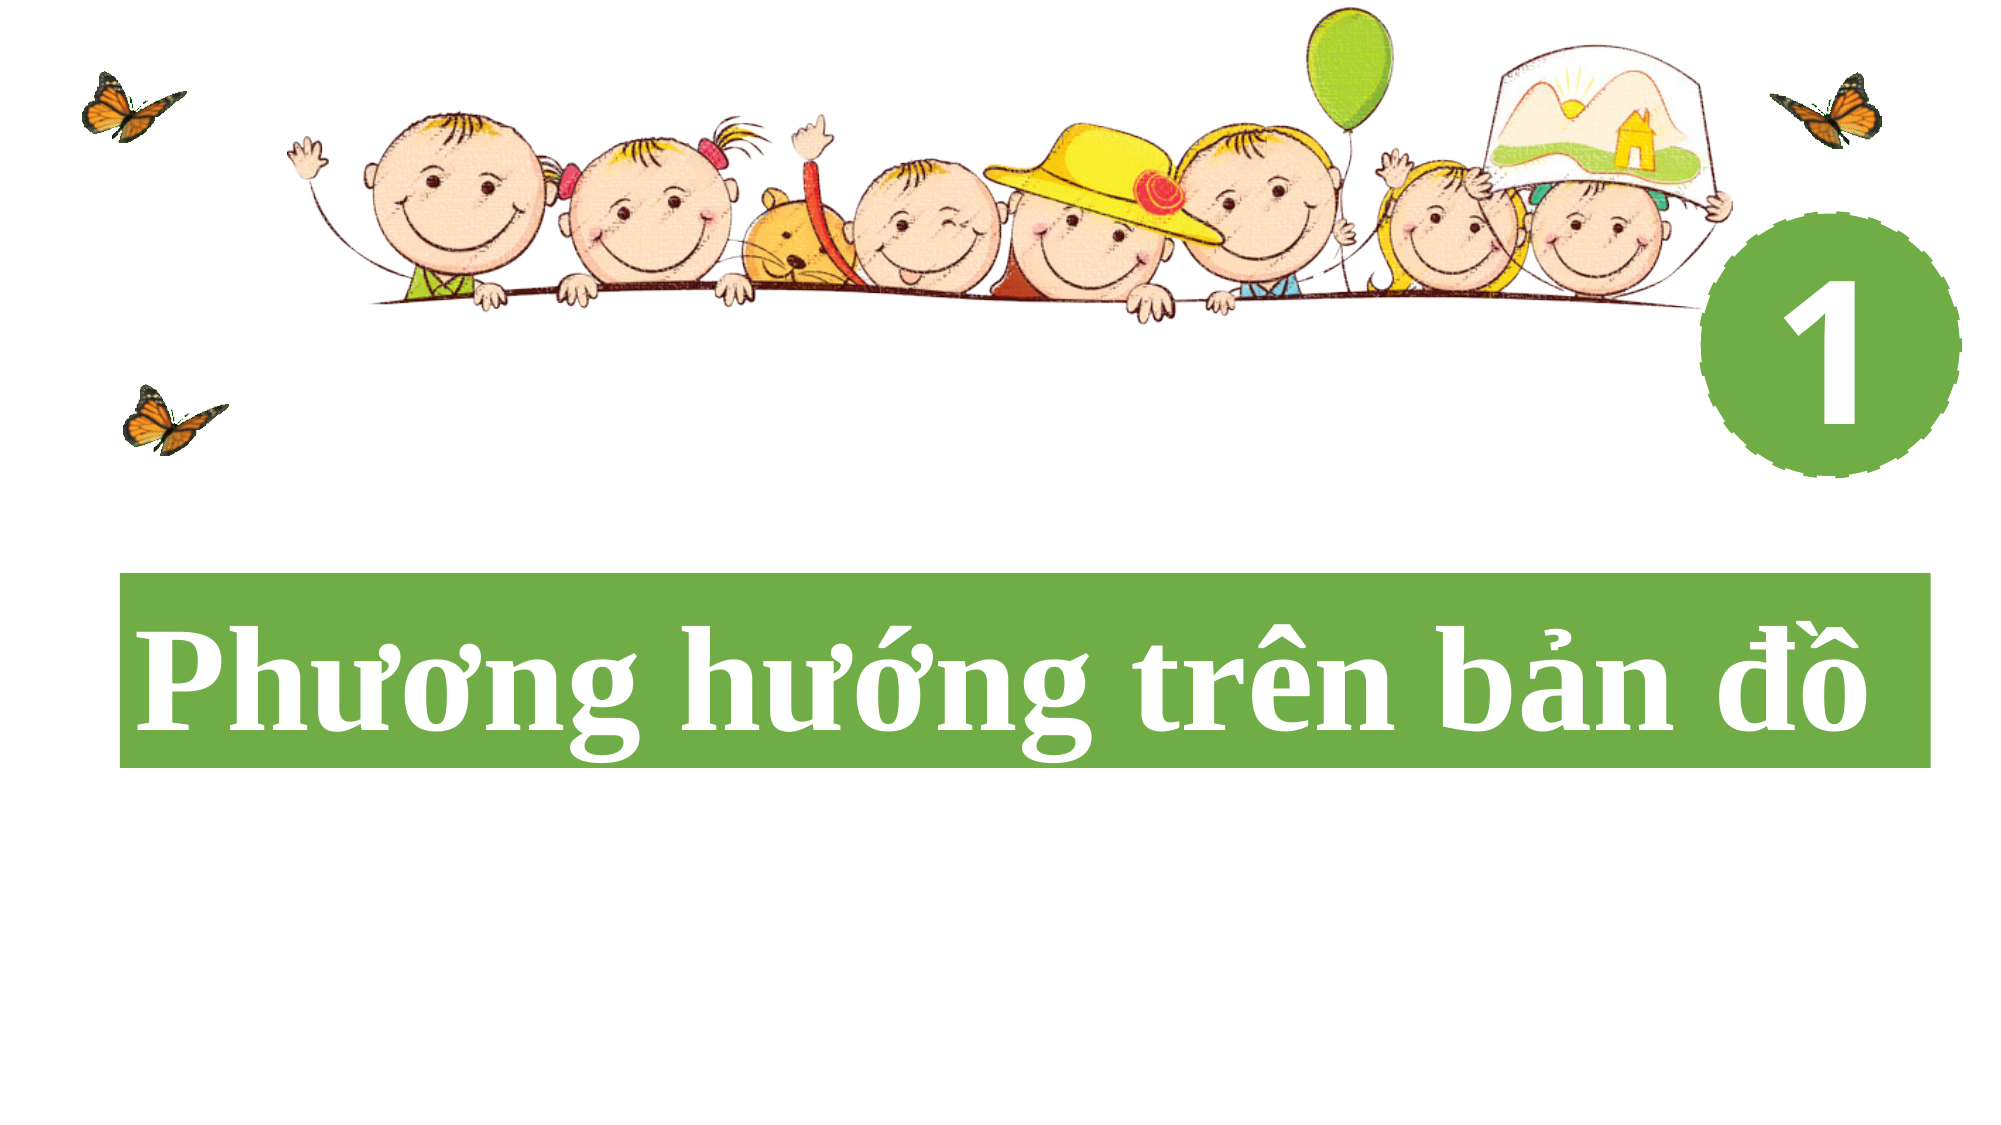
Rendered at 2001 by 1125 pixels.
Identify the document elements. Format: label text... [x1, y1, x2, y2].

picture [287, 7, 1733, 326]
text_box Phương hướng trên bản đồ [119, 573, 1931, 768]
picture [78, 48, 189, 159]
text_box 1 [1697, 210, 1964, 480]
picture [119, 361, 231, 472]
picture [1767, 48, 1885, 166]
